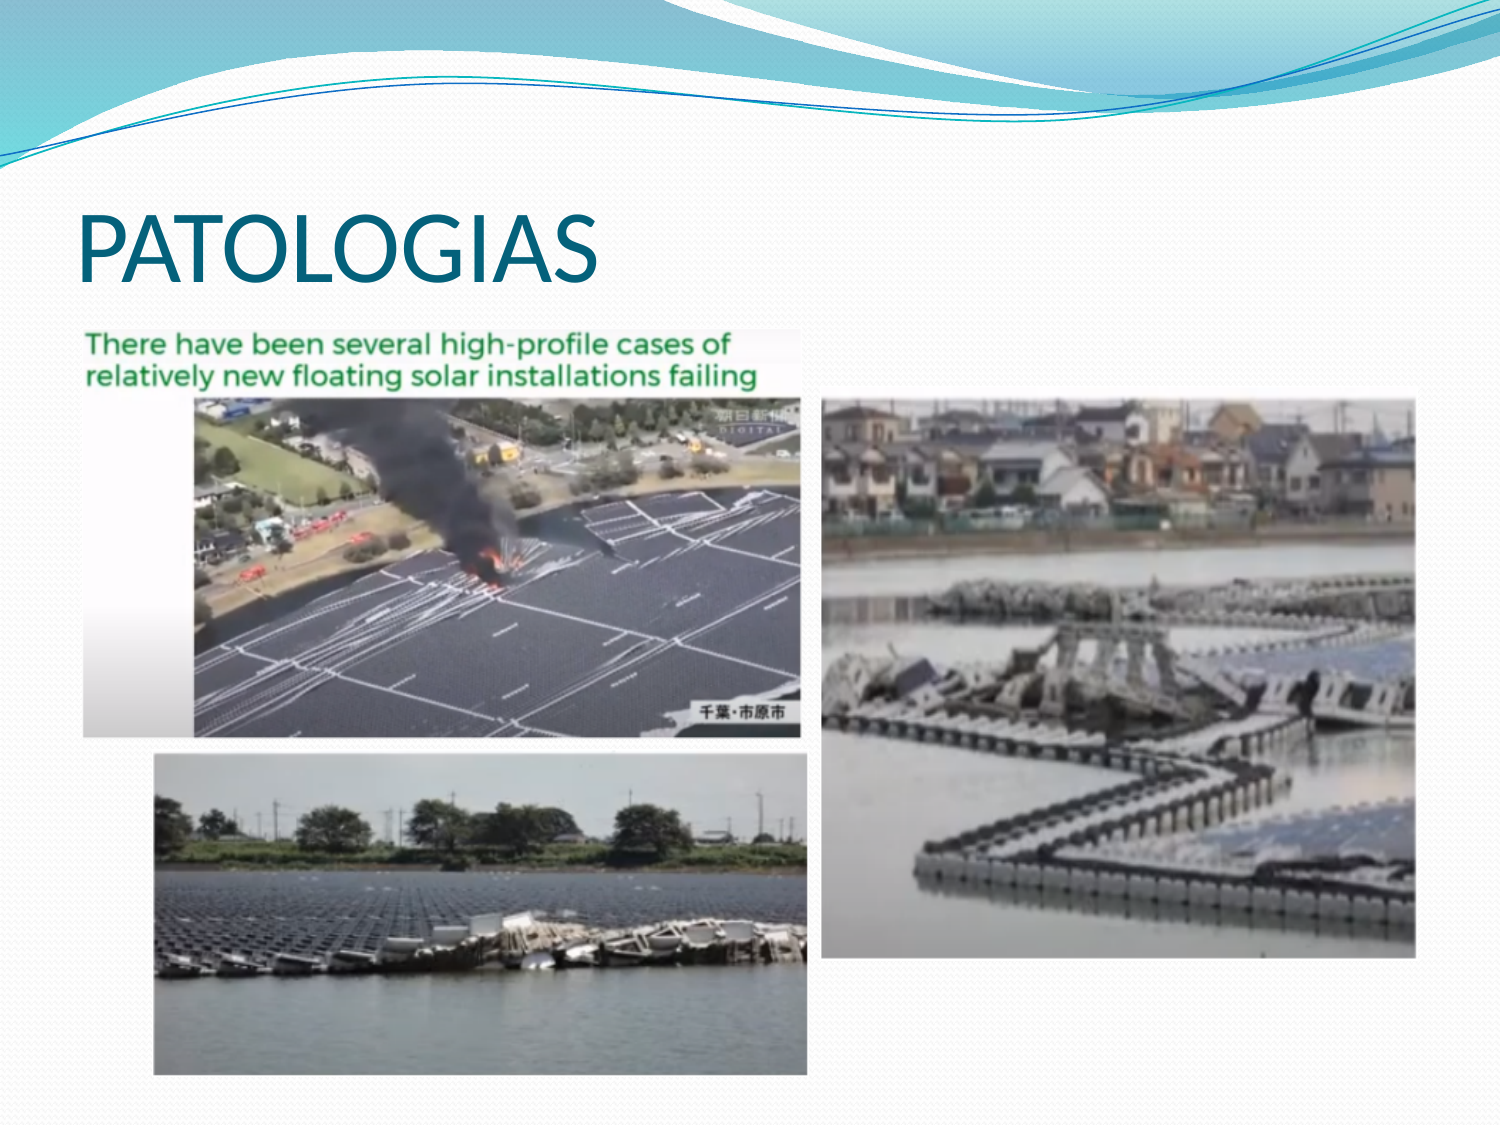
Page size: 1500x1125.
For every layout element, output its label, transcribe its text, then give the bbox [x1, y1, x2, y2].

picture [152, 749, 809, 1078]
title PATOLOGIAS [75, 115, 1425, 303]
picture [820, 386, 1419, 962]
picture [81, 327, 802, 739]
